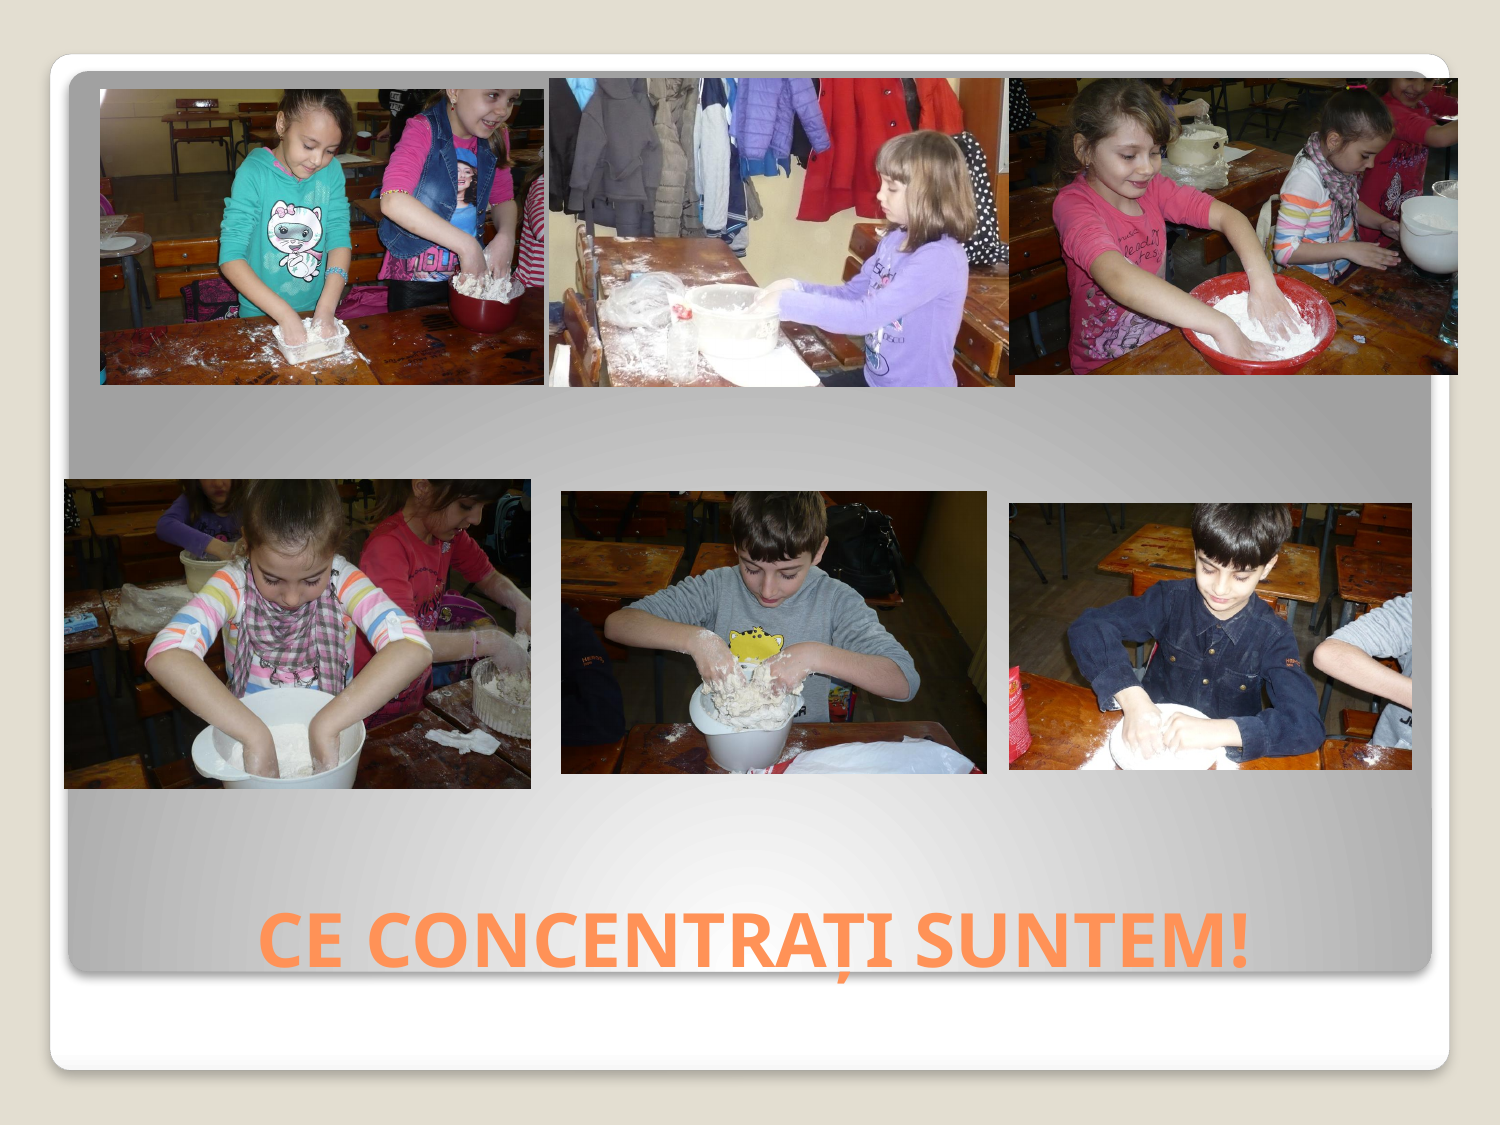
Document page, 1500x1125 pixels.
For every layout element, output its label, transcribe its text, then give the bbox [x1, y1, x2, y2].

picture [1009, 503, 1412, 771]
title CE CONCENTRAŢI SUNTEM! [82, 817, 1425, 990]
picture [560, 491, 987, 774]
picture [548, 77, 1458, 388]
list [100, 89, 541, 385]
picture [64, 479, 531, 789]
